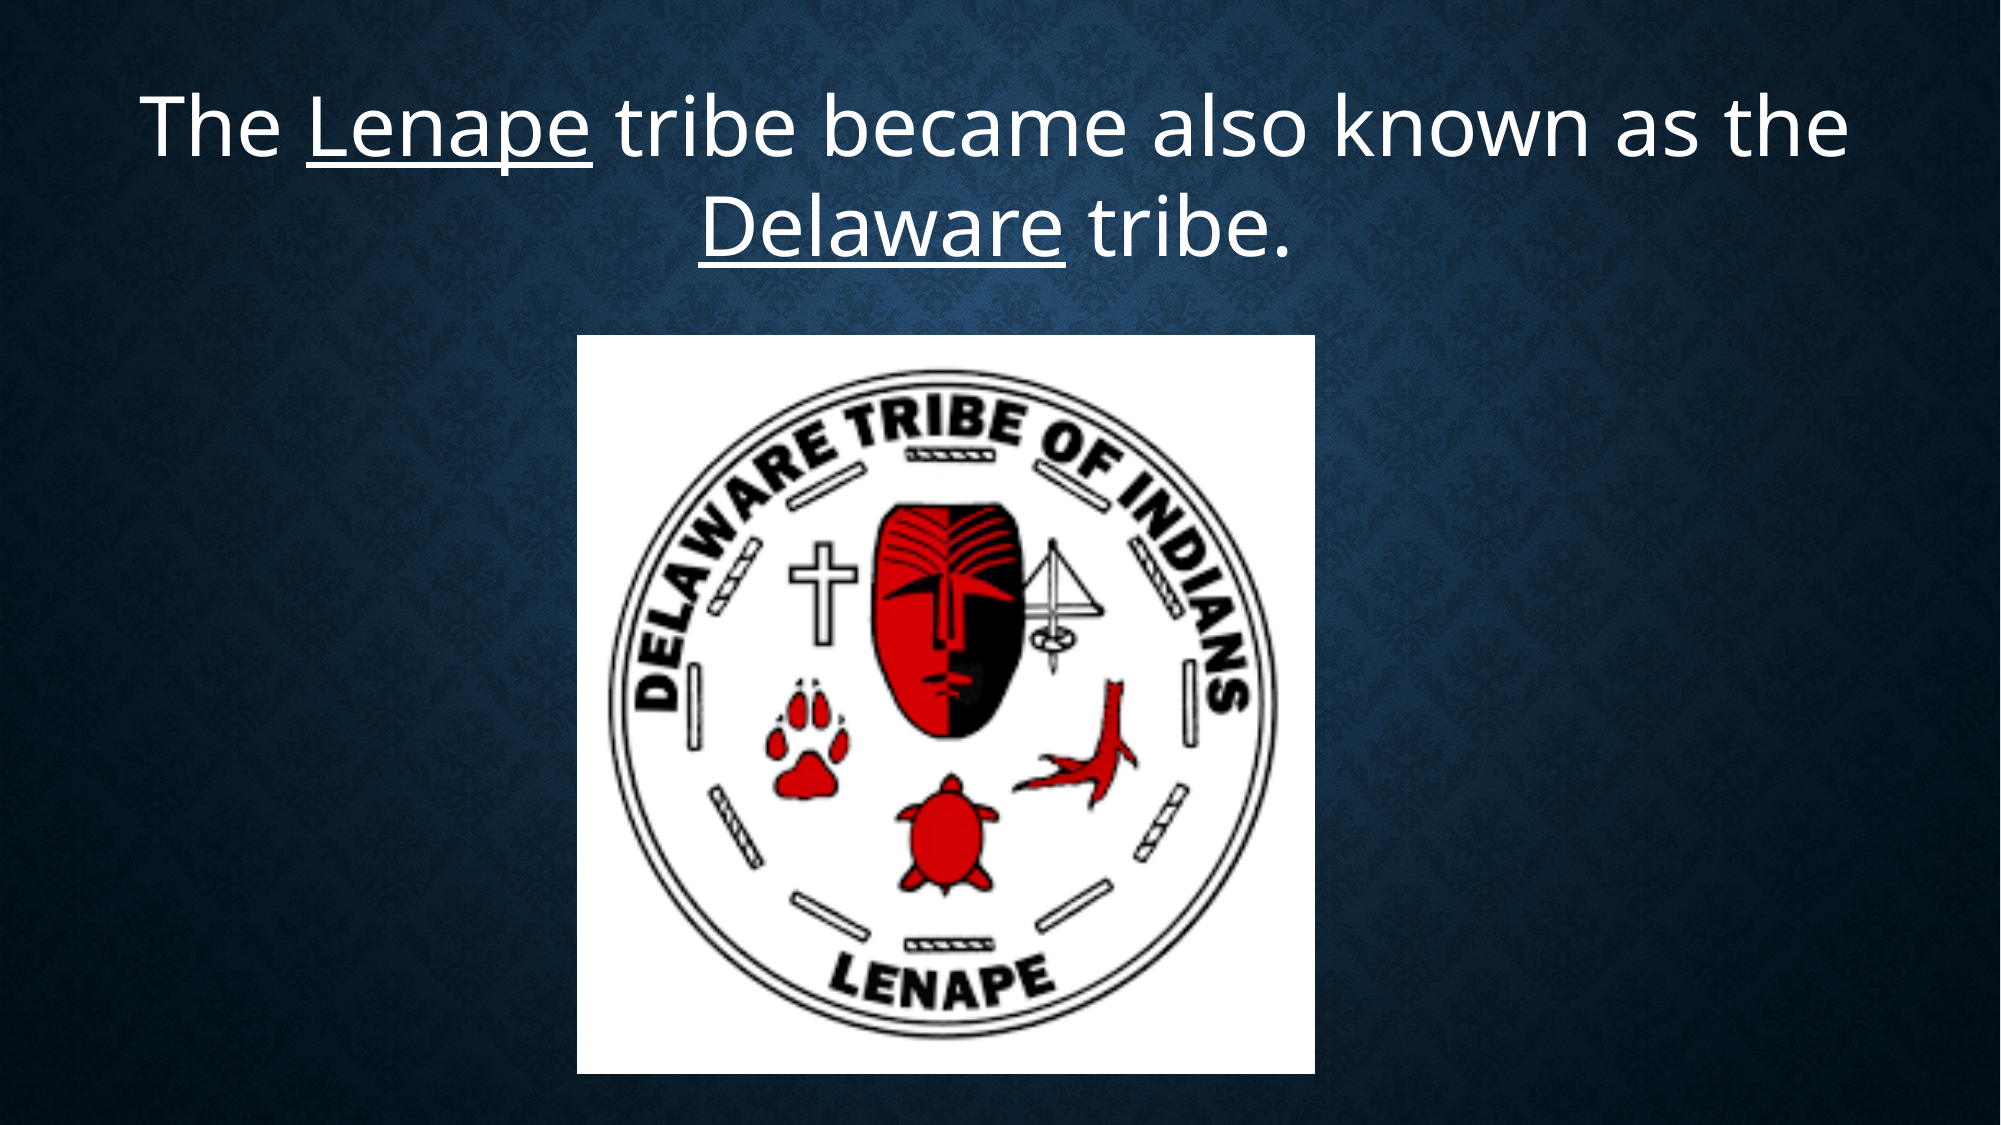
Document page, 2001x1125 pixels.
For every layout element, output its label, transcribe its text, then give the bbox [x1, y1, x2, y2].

picture [576, 335, 1316, 1074]
text_box The Lenape tribe became also known as the Delaware tribe. [44, 65, 1949, 280]
